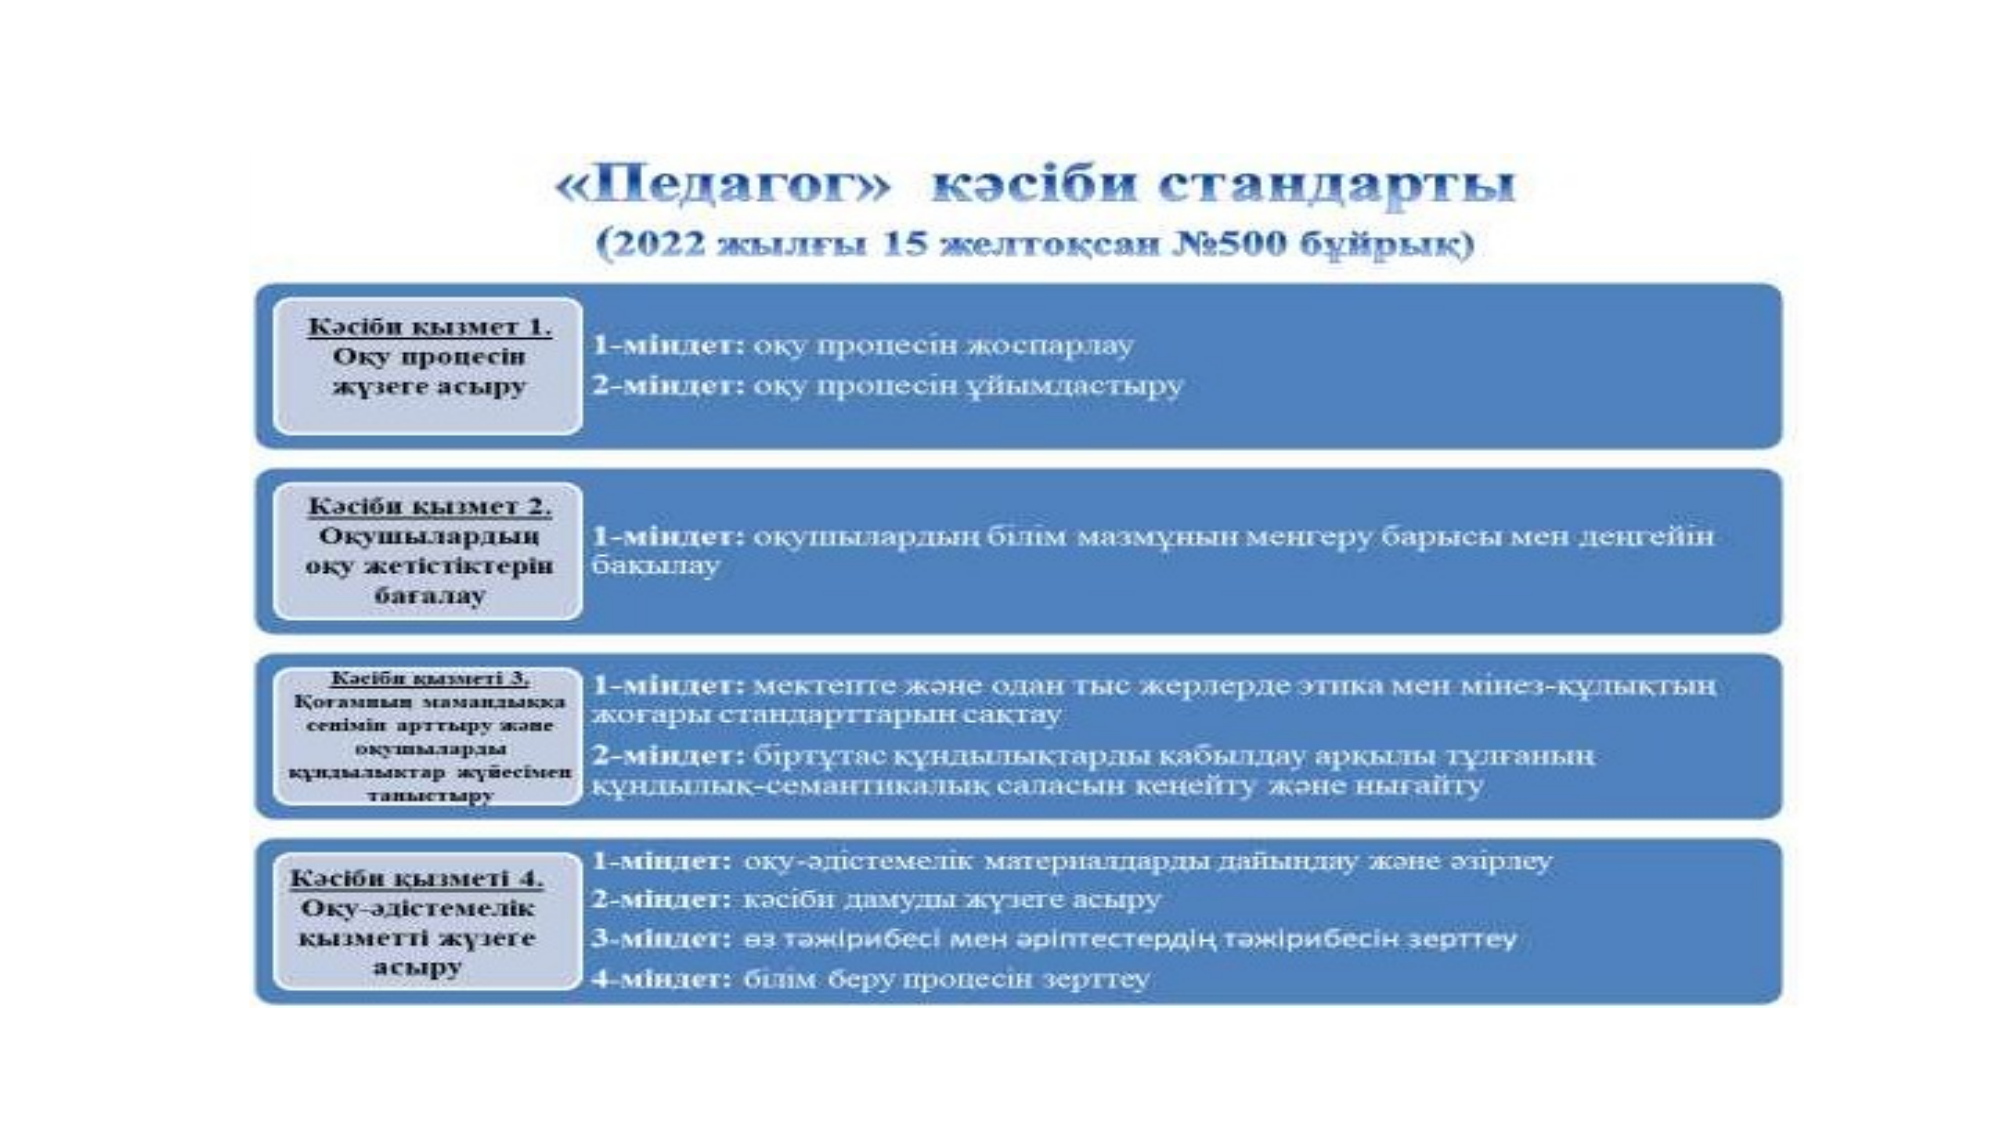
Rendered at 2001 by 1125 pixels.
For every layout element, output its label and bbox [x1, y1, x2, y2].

picture [249, 153, 1804, 1009]
